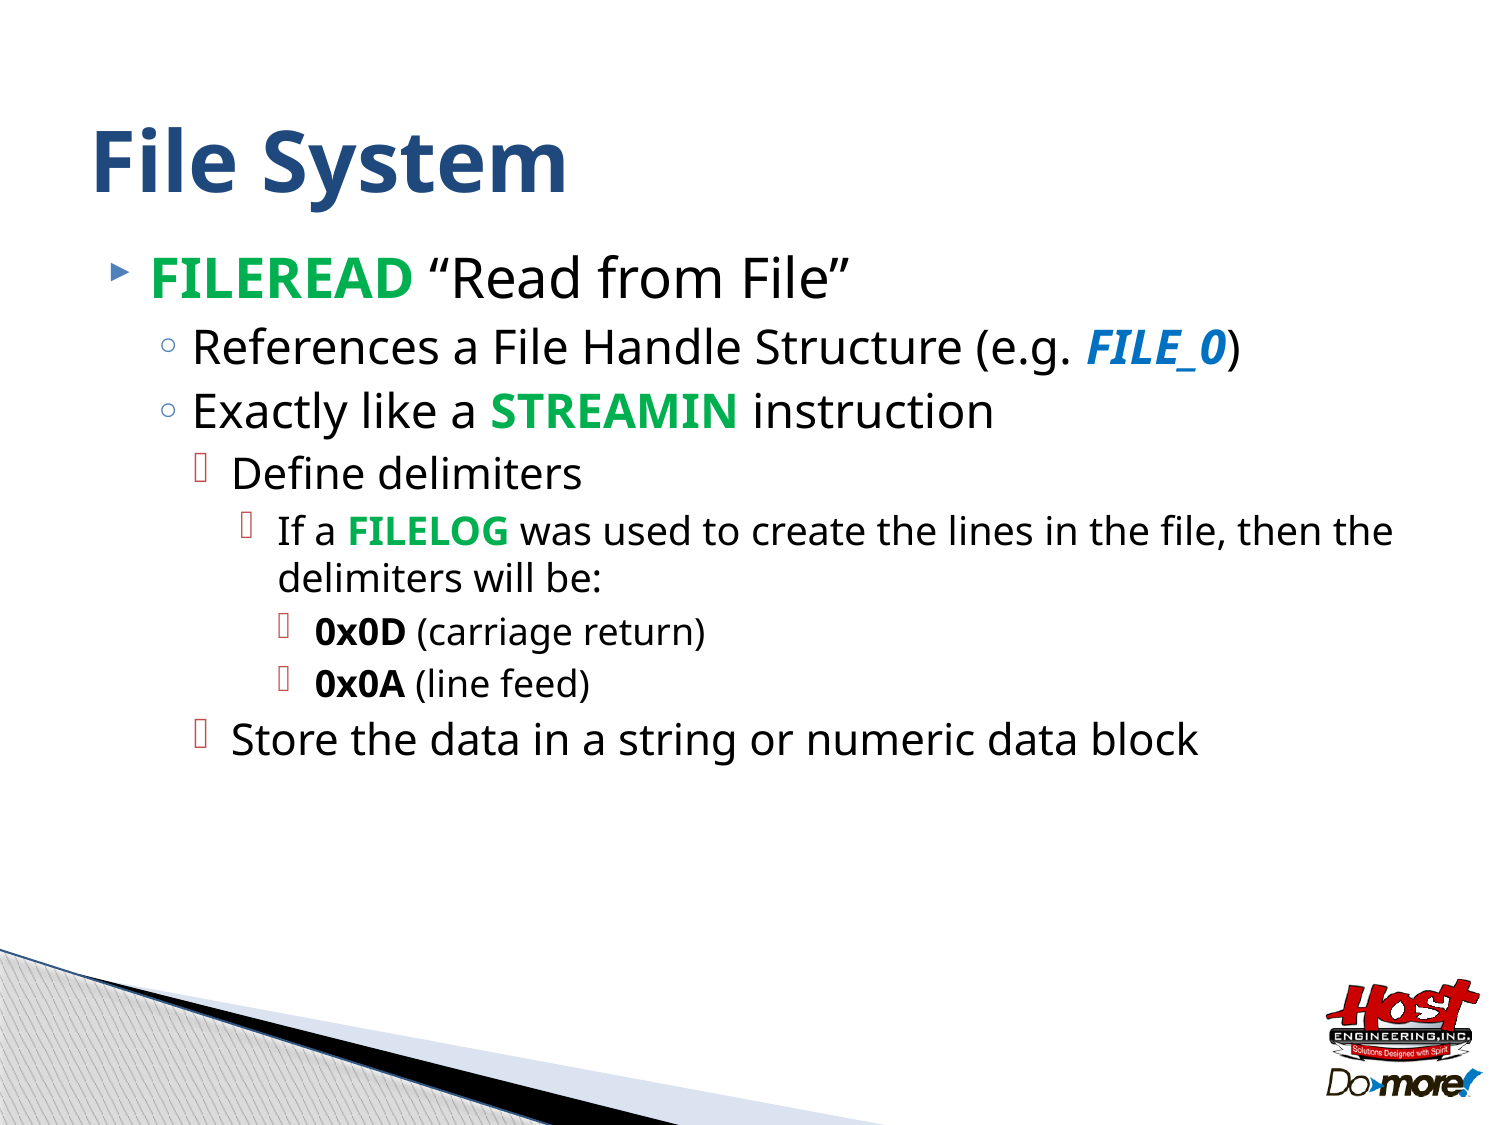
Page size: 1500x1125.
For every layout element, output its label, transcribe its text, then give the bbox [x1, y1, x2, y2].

list FILEREAD “Read from File” References a File Handle Structure (e.g. FILE_0) Exactly like a STREAMIN instruction Define delimiters If a FILELOG was used to create the lines in the file, then the delimiters will be: 0x0D (carriage return) 0x0A (line feed) Store the data in a string or numeric data block [75, 235, 1425, 1013]
title File System [75, 99, 1425, 235]
picture [1321, 975, 1484, 1100]
